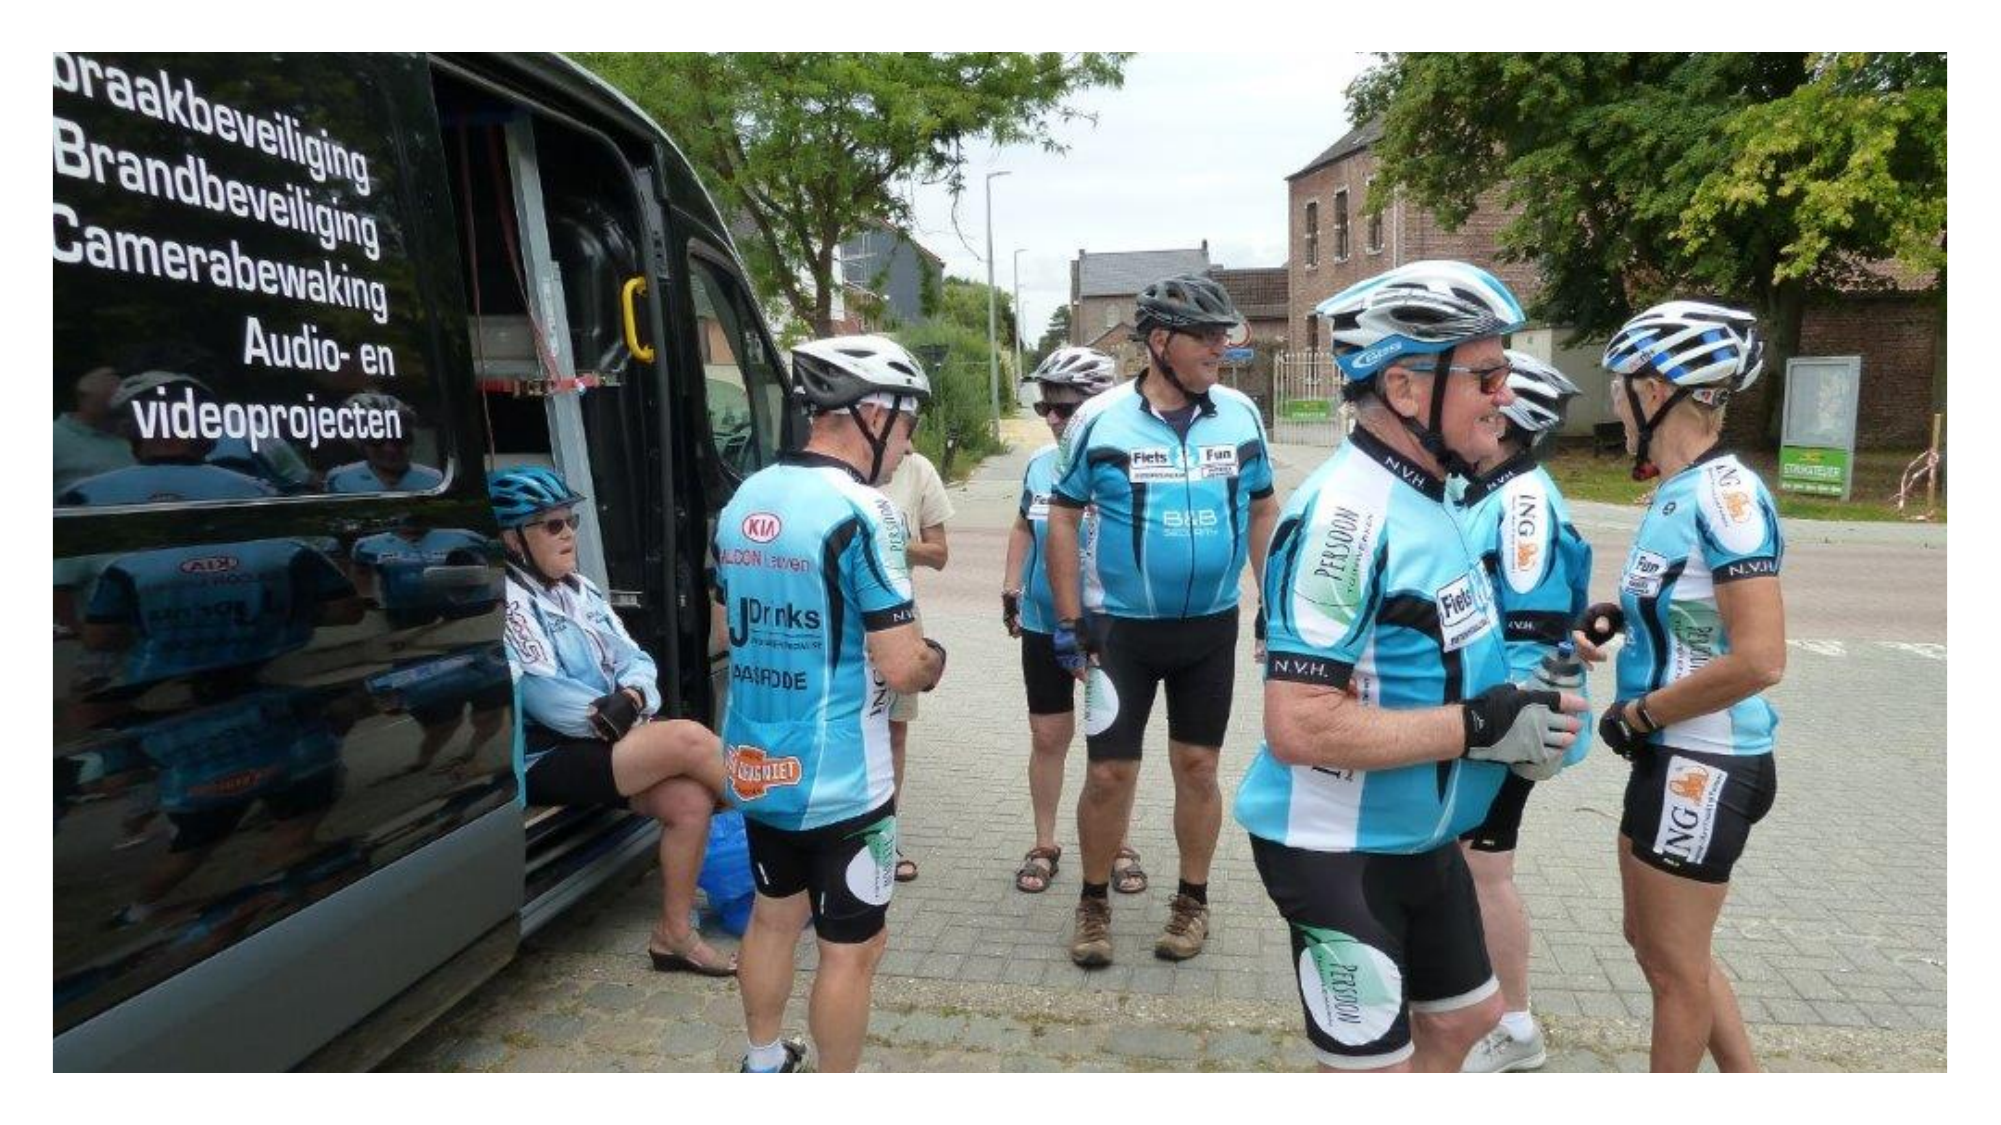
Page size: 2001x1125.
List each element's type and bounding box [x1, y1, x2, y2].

picture [52, 52, 1948, 1073]
